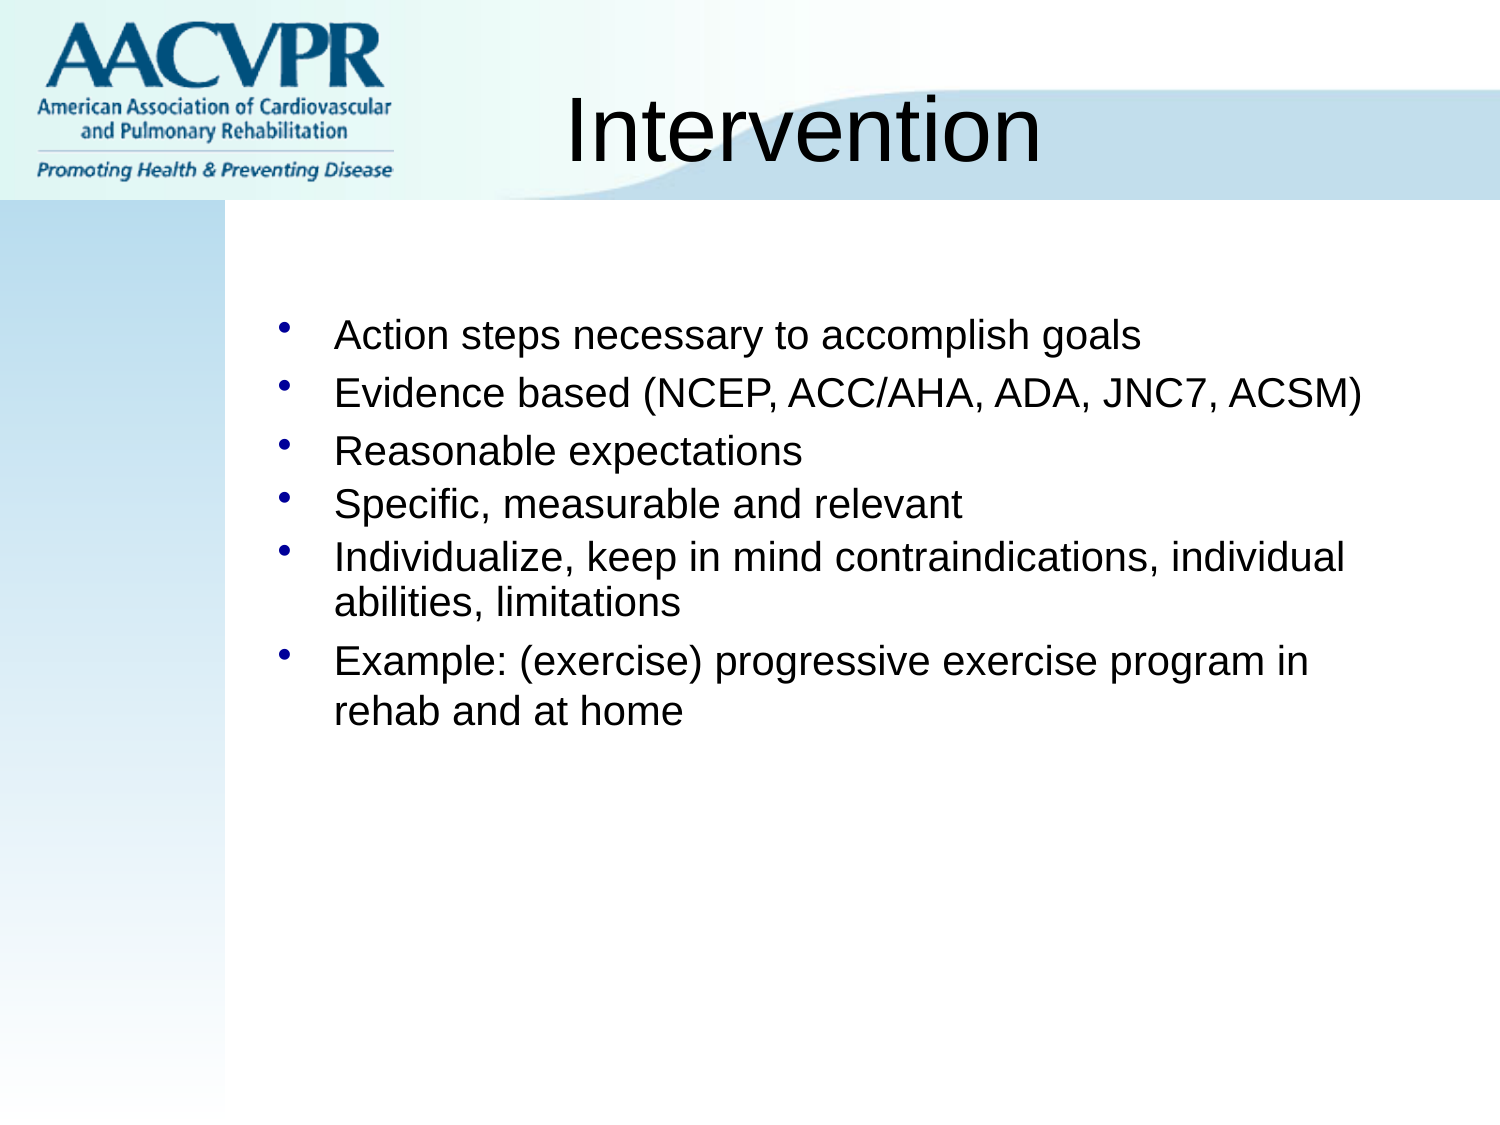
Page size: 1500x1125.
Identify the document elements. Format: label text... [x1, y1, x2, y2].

picture [0, 0, 1500, 205]
list Action steps necessary to accomplish goals Evidence based (NCEP, ACC/AHA, ADA, JNC7, ACSM) Reasonable expectations Specific, measurable and relevant Individualize, keep in mind contraindications, individual abilities, limitations Example: (exercise) progressive exercise program in rehab and at home [262, 299, 1426, 1101]
title Intervention [549, 62, 1238, 188]
